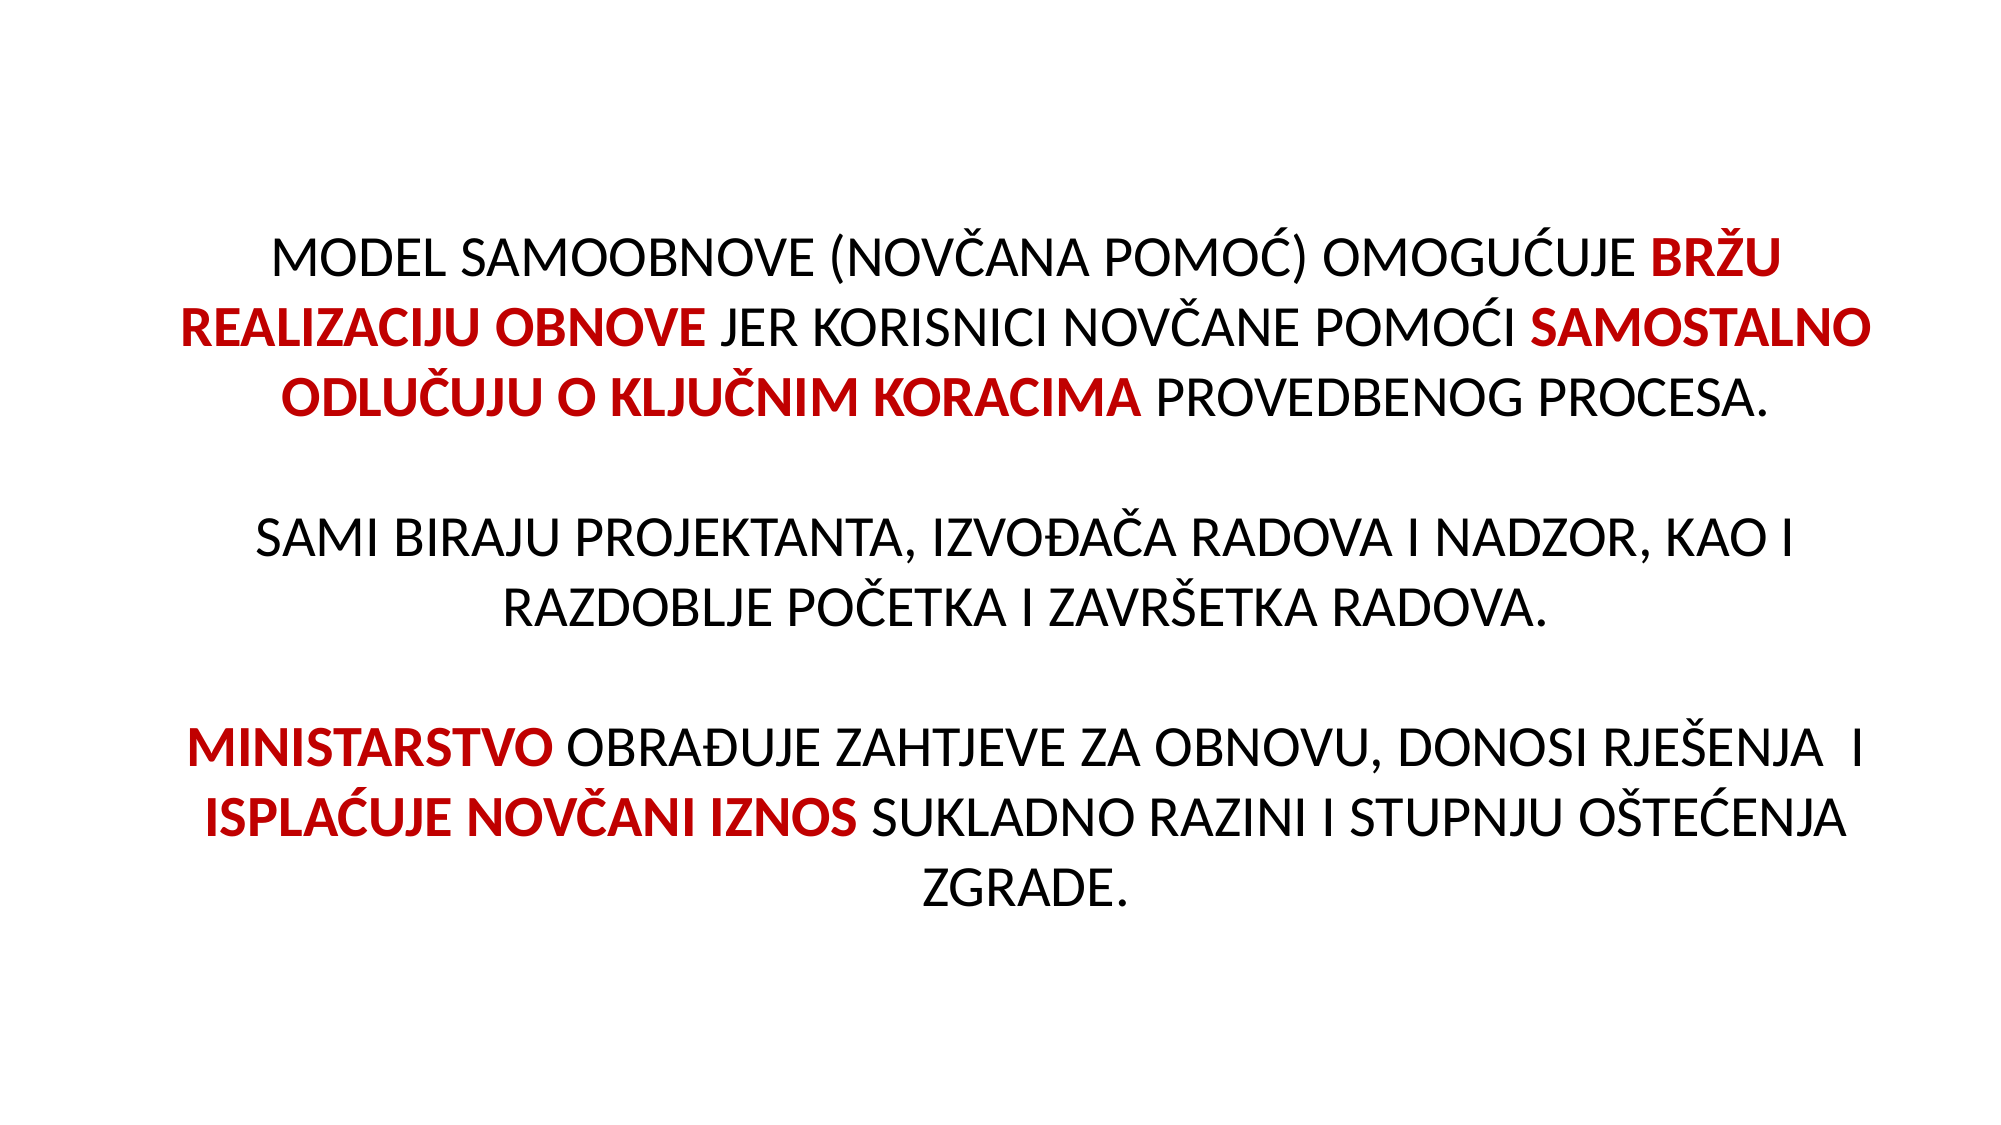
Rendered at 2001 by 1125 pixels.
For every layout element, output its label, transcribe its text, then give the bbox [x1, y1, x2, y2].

text_box MODEL SAMOOBNOVE (NOVČANA POMOĆ) OMOGUĆUJE BRŽU REALIZACIJU OBNOVE JER KORISNICI NOVČANE POMOĆI SAMOSTALNO ODLUČUJU O KLJUČNIM KORACIMA PROVEDBENOG PROCESA. SAMI BIRAJU PROJEKTANTA, IZVOĐAČA RADOVA I NADZOR, KAO I RAZDOBLJE POČETKA I ZAVRŠETKA RADOVA. MINISTARSTVO OBRAĐUJE ZAHTJEVE ZA OBNOVU, DONOSI RJEŠENJA I ISPLAĆUJE NOVČANI IZNOS SUKLADNO RAZINI I STUPNJU OŠTEĆENJA ZGRADE. [109, 210, 1944, 926]
